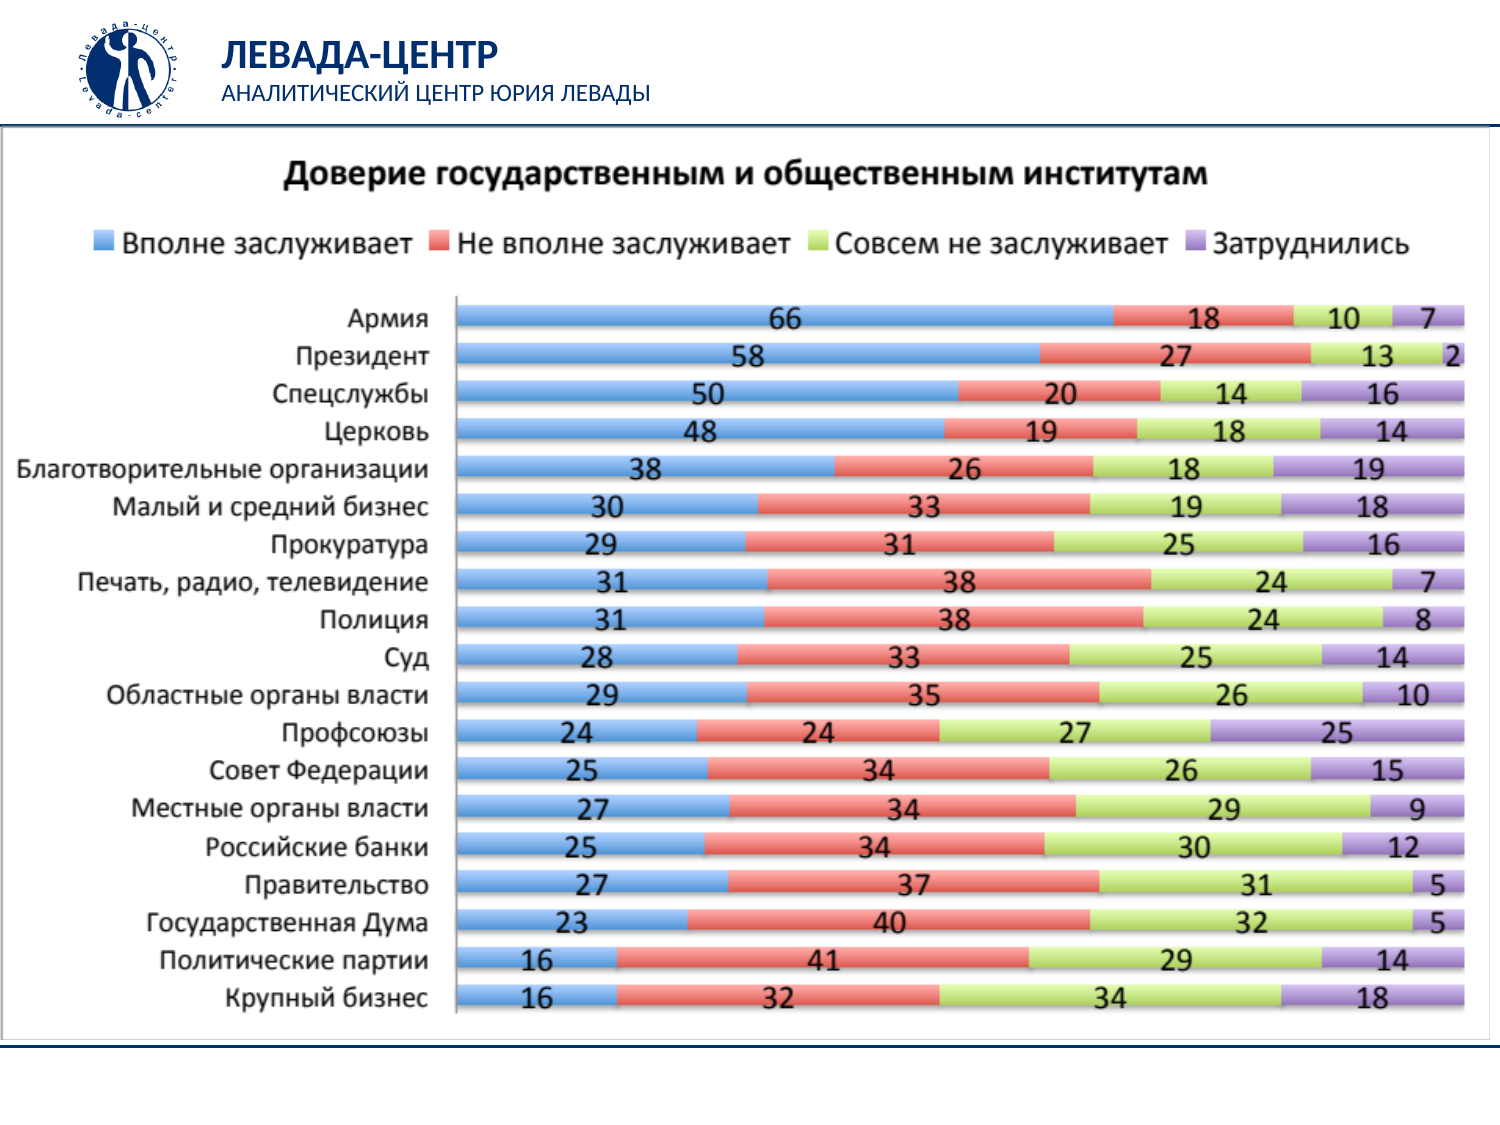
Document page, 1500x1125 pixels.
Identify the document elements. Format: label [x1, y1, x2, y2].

picture [76, 19, 178, 120]
picture [0, 125, 1490, 1041]
